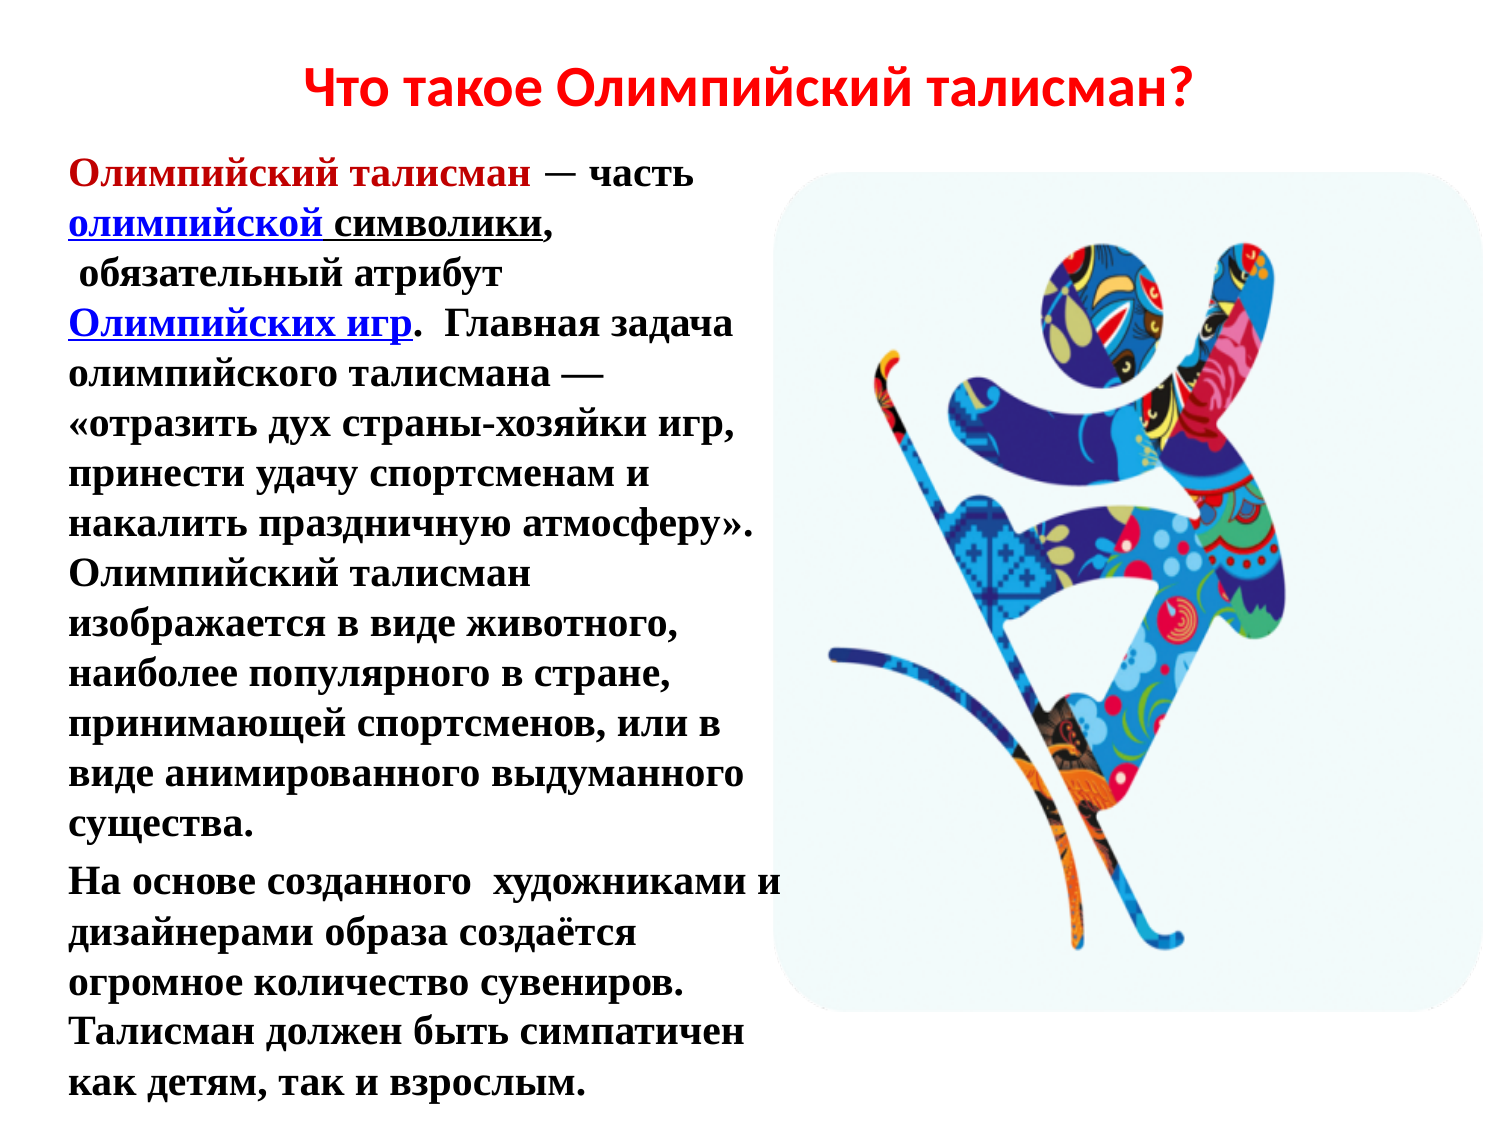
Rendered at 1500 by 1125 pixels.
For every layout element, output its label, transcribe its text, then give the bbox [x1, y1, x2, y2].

title Что такое Олимпийский талисман? [75, 44, 1424, 126]
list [773, 172, 1483, 1012]
list Олимпийский талисман — часть олимпийской символики, обязательный атрибут Олимпийских игр. Главная задача олимпийского талисмана — «отразить дух страны-хозяйки игр, принести удачу спортсменам и накалить праздничную атмосферу». Олимпийский талисман изображается в виде животного, наиболее популярного в стране, принимающей спортсменов, или в виде анимированного выдуманного существа. На основе созданного художниками и дизайнерами образа создаётся огромное количество сувениров. Талисман должен быть симпатичен как детям, так и взрослым. [53, 137, 809, 1083]
